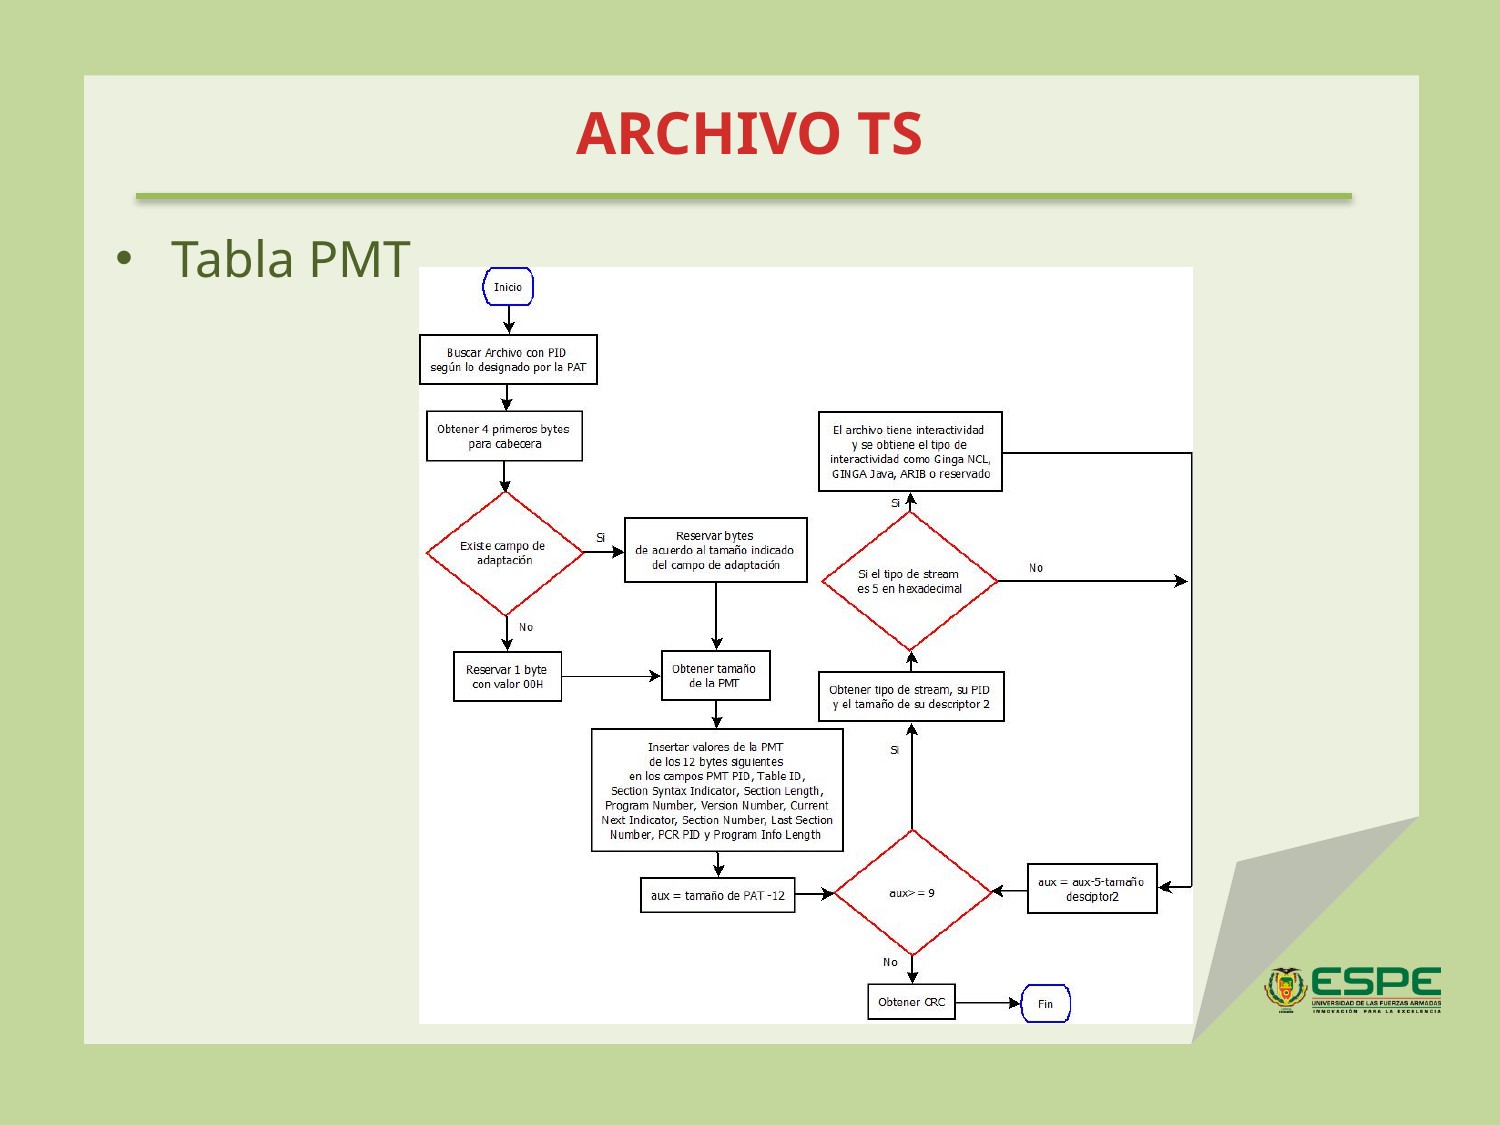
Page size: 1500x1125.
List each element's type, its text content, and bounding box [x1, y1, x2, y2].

list Tabla PMT [100, 219, 1425, 963]
title ARCHIVO TS [75, 66, 1425, 197]
picture [1264, 967, 1441, 1013]
picture [418, 266, 1193, 1024]
